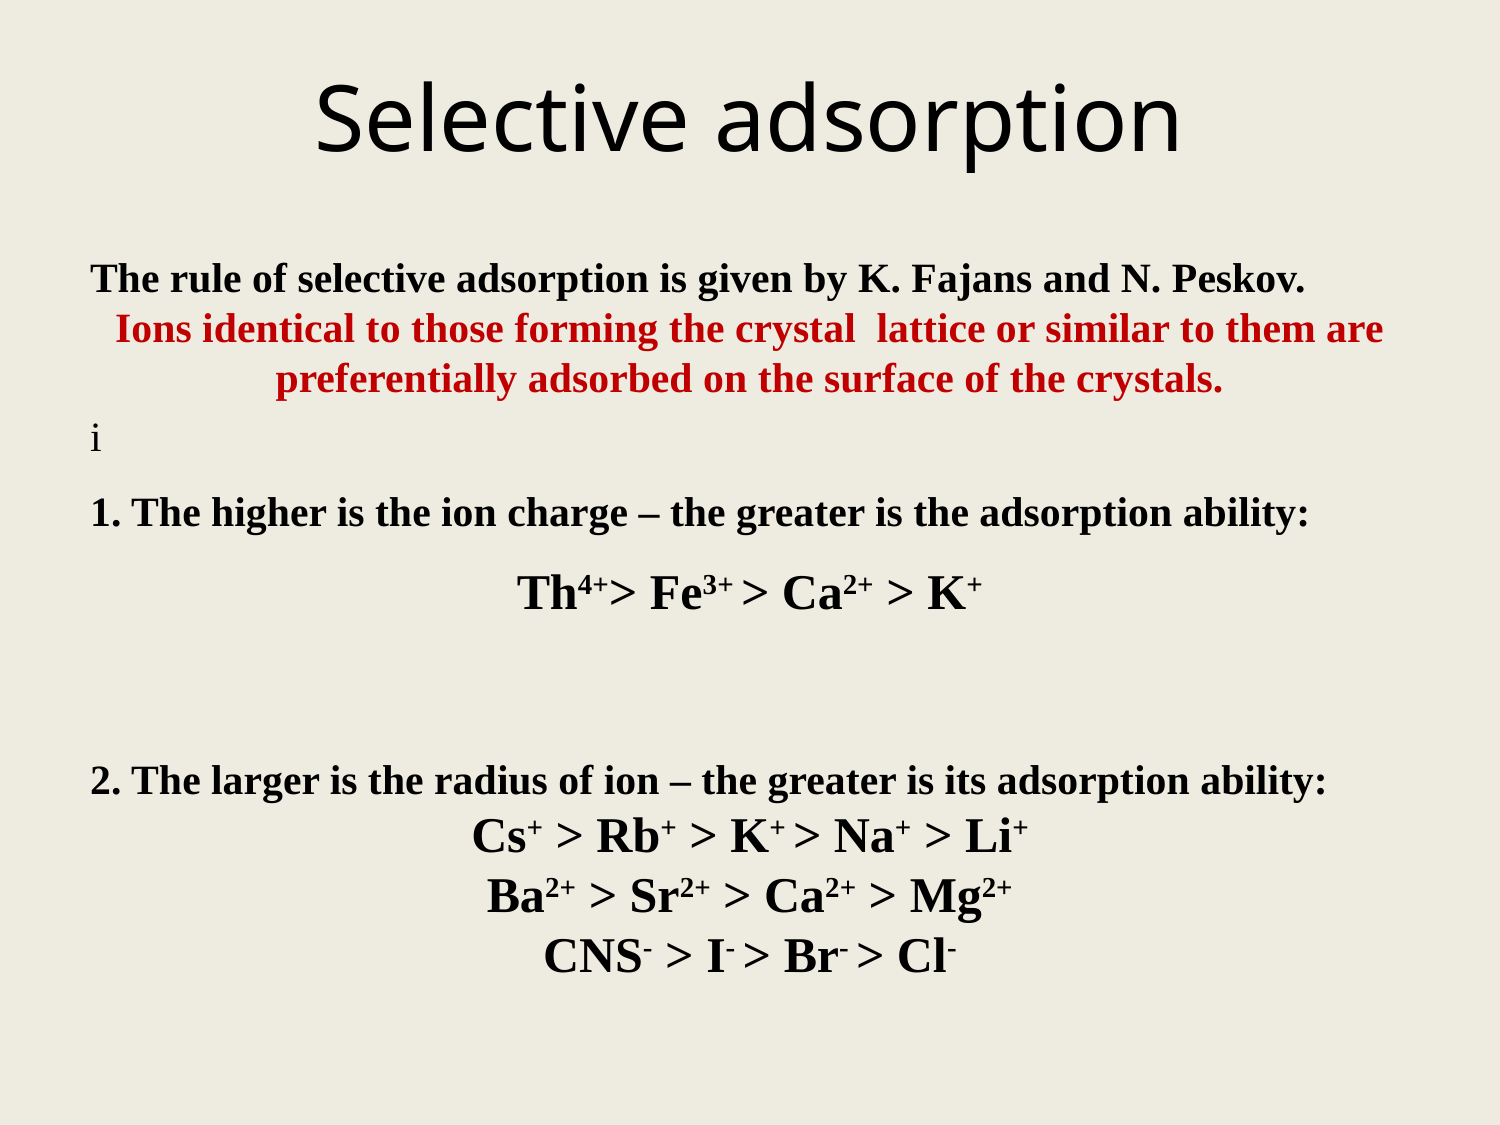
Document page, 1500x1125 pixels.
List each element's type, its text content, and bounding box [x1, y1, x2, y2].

list The rule of selective adsorption is given by K. Fajans and N. Peskov. Ions identical to those forming the crystal lattice or similar to them are preferentially adsorbed on the surface of the crystals. i 1. The higher is the ion charge – the greater is the adsorption ability: Th4+> Fe3+ > Ca2+ > K+ 2. The larger is the radius of ion – the greater is its adsorption ability: Cs+ > Rb+ > K+ > Na+ > Li+ Ba2+ > Sr2+ > Ca2+ > Mg2+ CNS- > I- > Br- > Cl- [75, 243, 1425, 1076]
title Selective adsorption [75, 20, 1425, 209]
